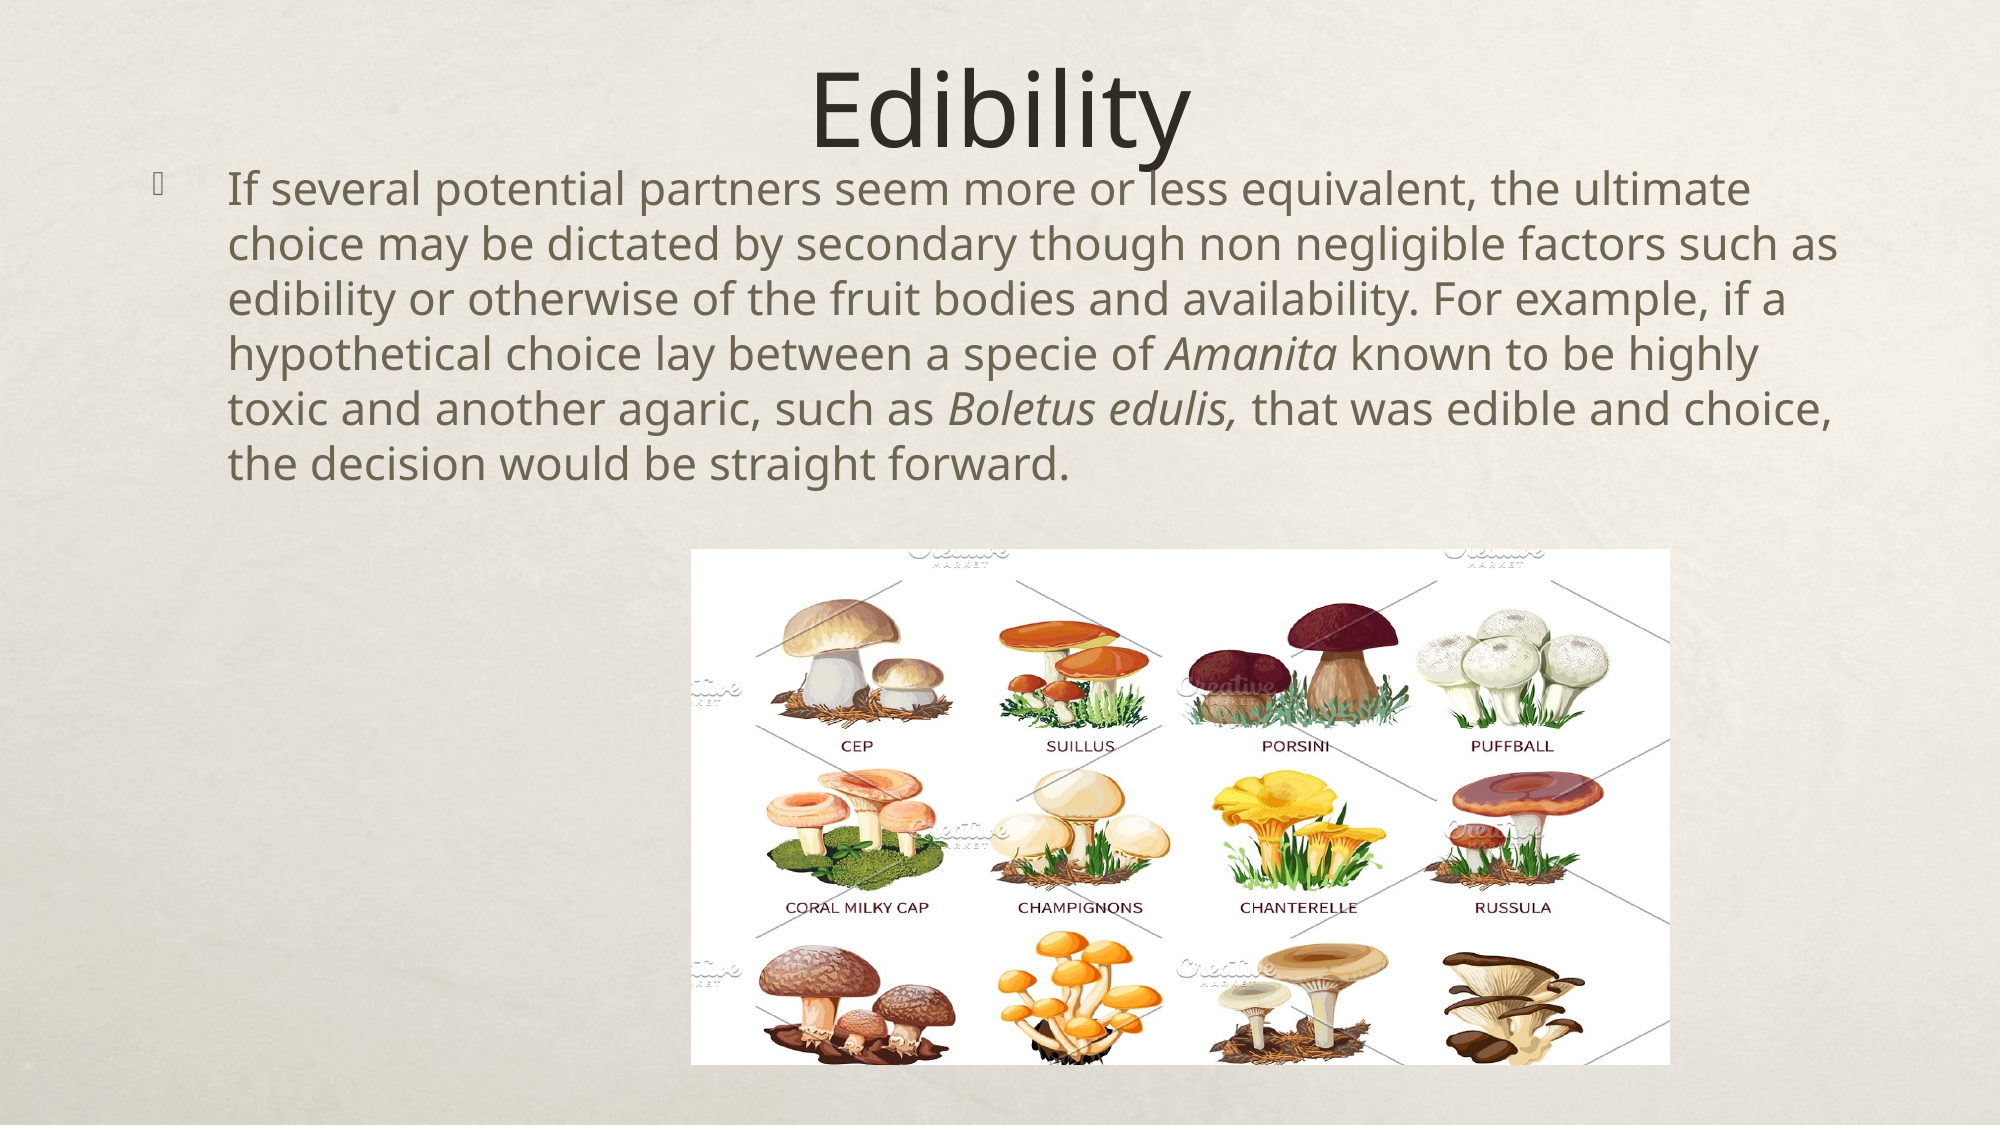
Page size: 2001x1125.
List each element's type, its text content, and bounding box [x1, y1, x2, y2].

list If several potential partners seem more or less equivalent, the ultimate choice may be dictated by secondary though non negligible factors such as edibility or otherwise of the fruit bodies and availability. For example, if a hypothetical choice lay between a specie of Amanita known to be highly toxic and another agaric, such as Boletus edulis, that was edible and choice, the decision would be straight forward. [137, 152, 1863, 1014]
picture [689, 548, 1672, 1067]
title Edibility [137, 59, 1863, 152]
